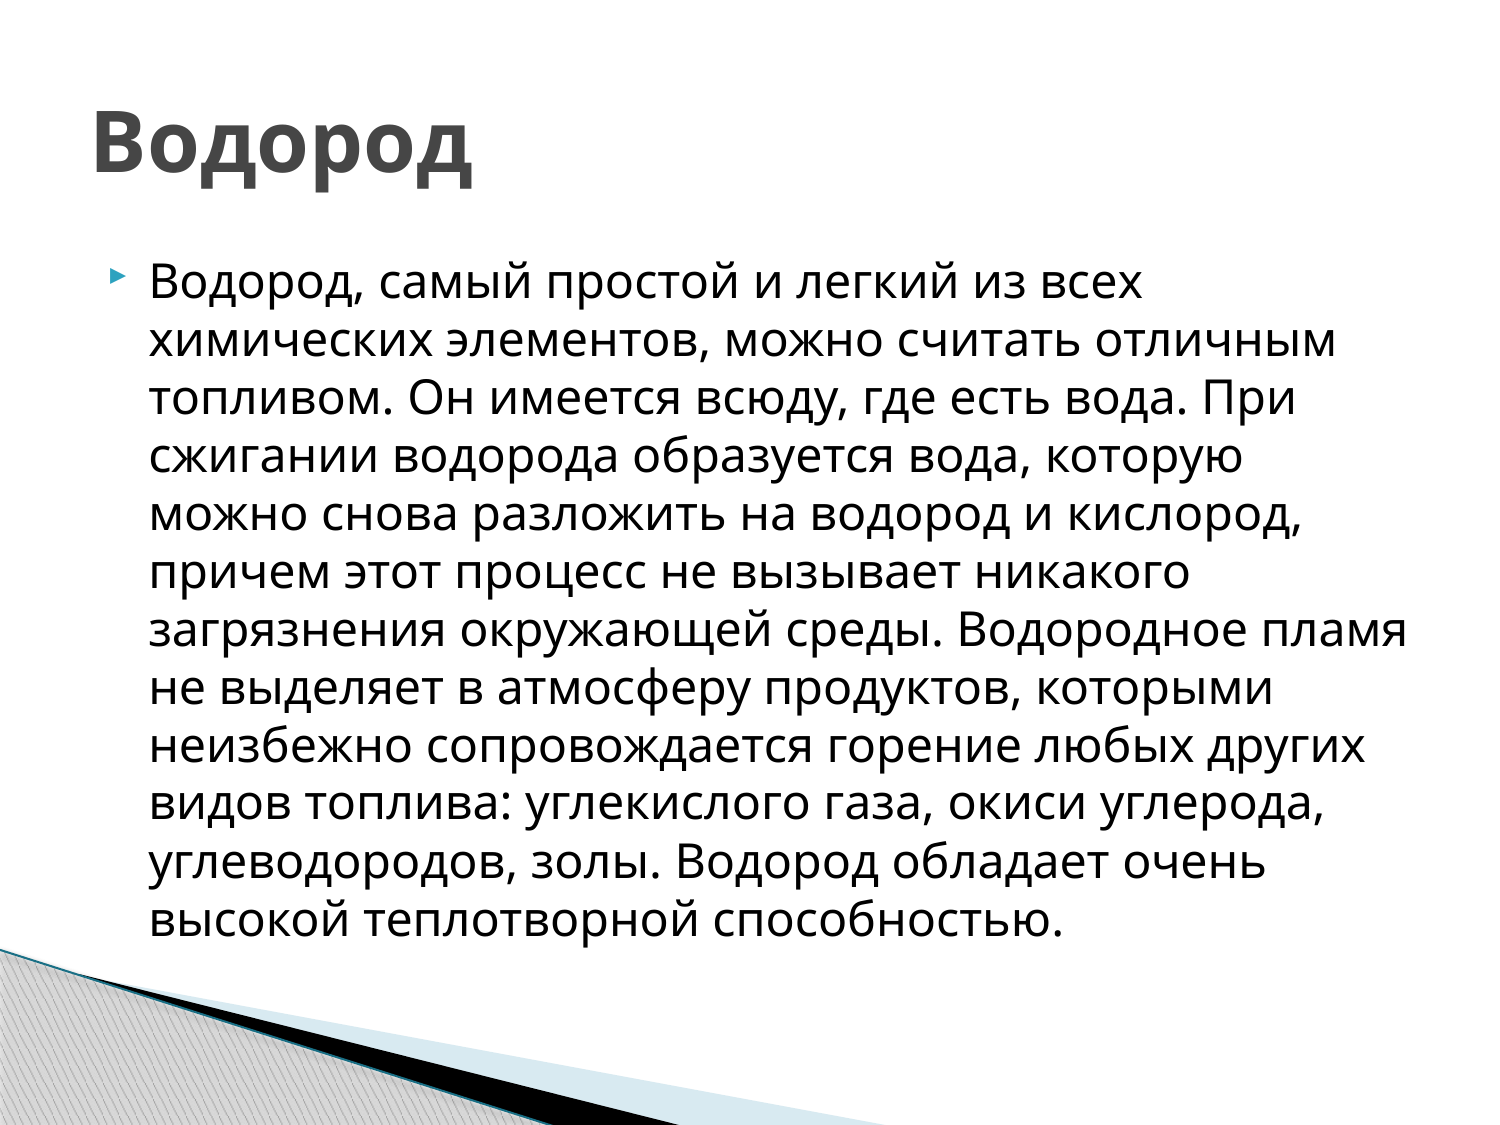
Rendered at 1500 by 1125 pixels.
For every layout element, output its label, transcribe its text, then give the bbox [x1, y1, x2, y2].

list Водород, самый простой и легкий из всех химических элементов, можно считать отличным топливом. Он имеется всюду, где есть вода. При сжигании водорода образуется вода, которую можно снова разложить на водород и кислород, причем этот процесс не вызывает никакого загрязнения окружающей среды. Водородное пламя не выделяет в атмосферу продуктов, которыми неизбежно сопровождается горение любых других видов топлива: углекислого газа, окиси углерода, углеводородов, золы. Водород обладает очень высокой теплотворной способностью. [75, 243, 1425, 986]
title Водород [75, 45, 1425, 233]
